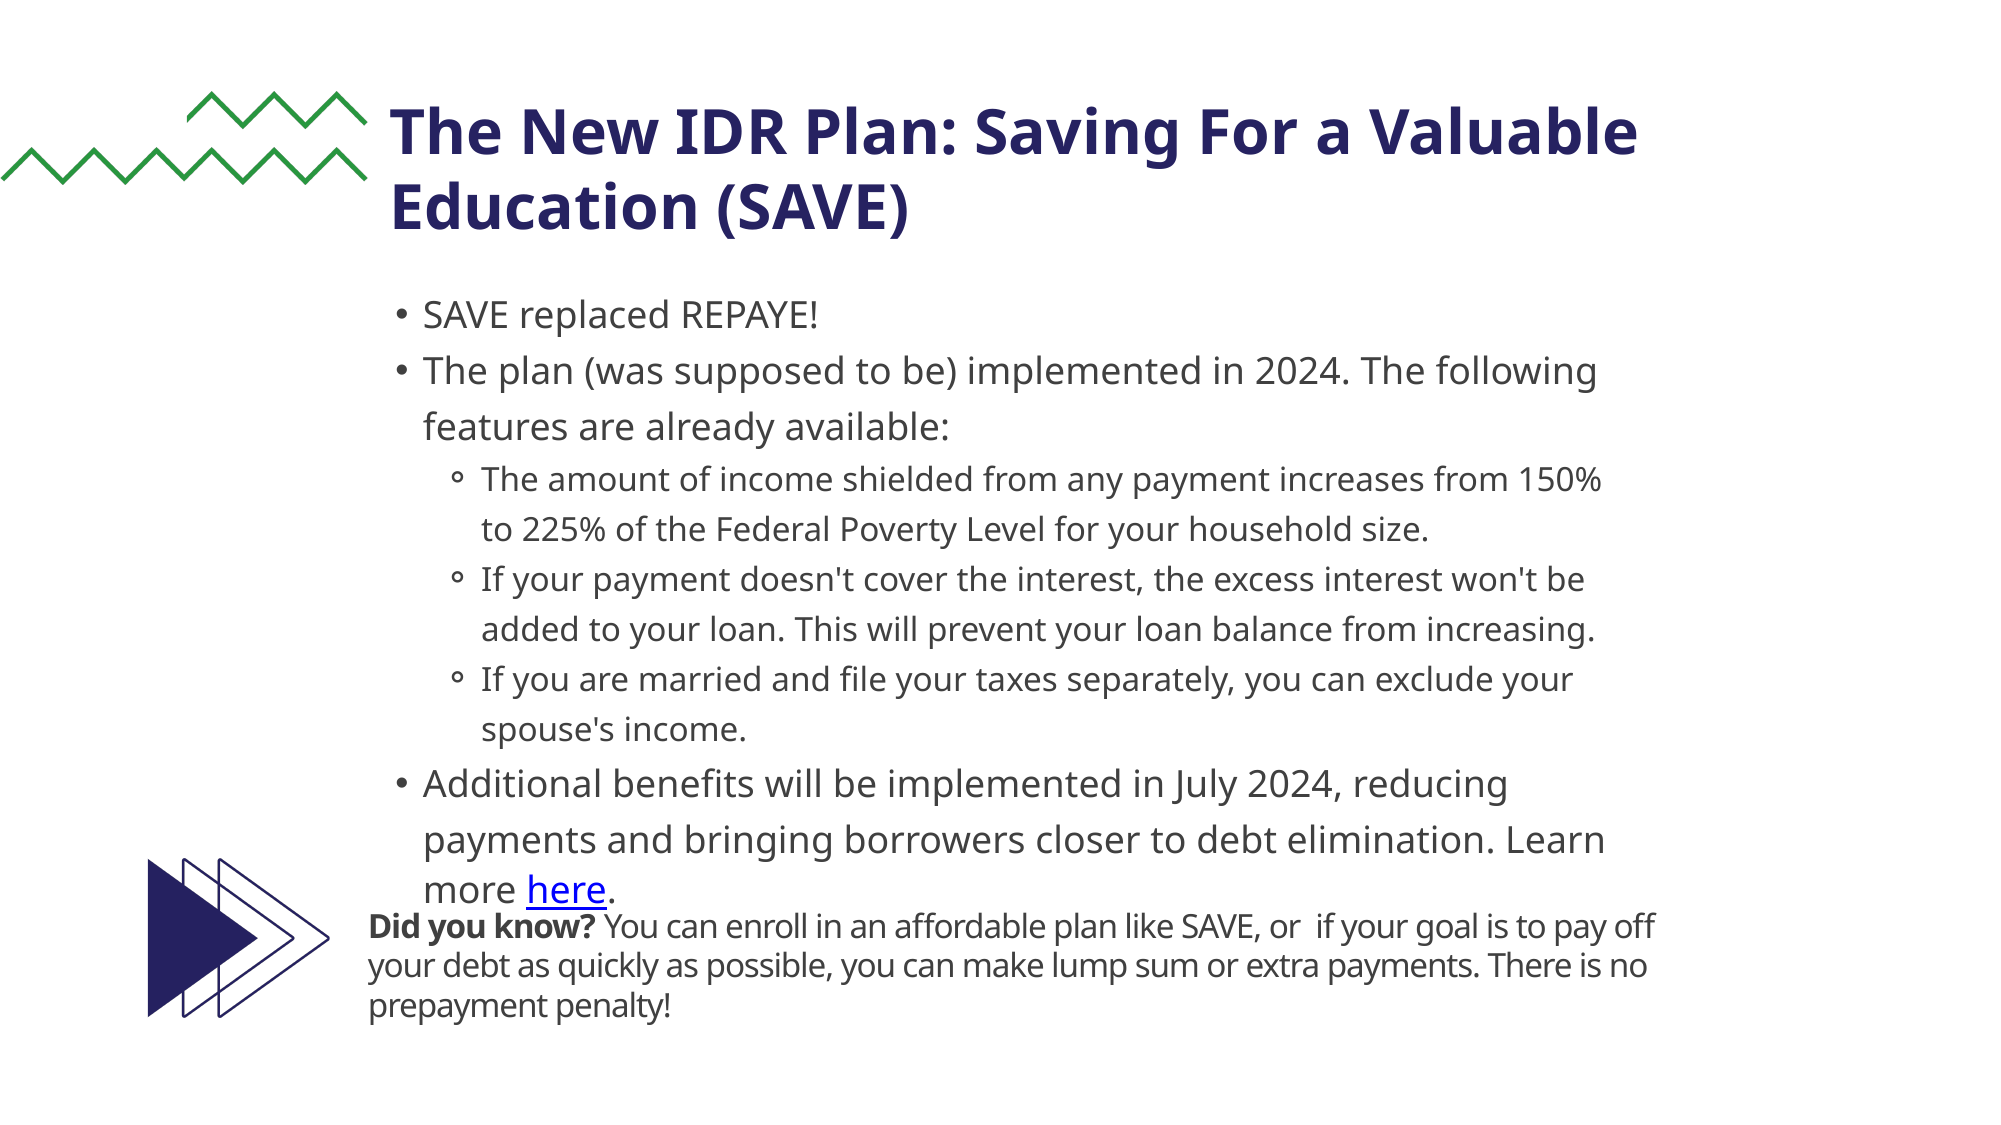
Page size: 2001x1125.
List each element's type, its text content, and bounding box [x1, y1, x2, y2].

text_box The New IDR Plan: Saving For a Valuable Education (SAVE) [389, 91, 1799, 242]
text_box [147, 858, 330, 1018]
text_box SAVE replaced REPAYE! The plan (was supposed to be) implemented in 2024. The following features are already available: The amount of income shielded from any payment increases from 150% to 225% of the Federal Poverty Level for your household size. If your payment doesn't cover the interest, the excess interest won't be added to your loan. This will prevent your loan balance from increasing. If you are married and file your taxes separately, you can exclude your spouse's income. Additional benefits will be implemented in July 2024, reducing payments and bringing borrowers closer to debt elimination. Learn more here. [367, 279, 1643, 904]
text_box Did you know? You can enroll in an affordable plan like SAVE, or if your goal is to pay off your debt as quickly as possible, you can make lump sum or extra payments. There is no prepayment penalty! [367, 904, 1674, 1065]
text_box [0, 91, 368, 186]
